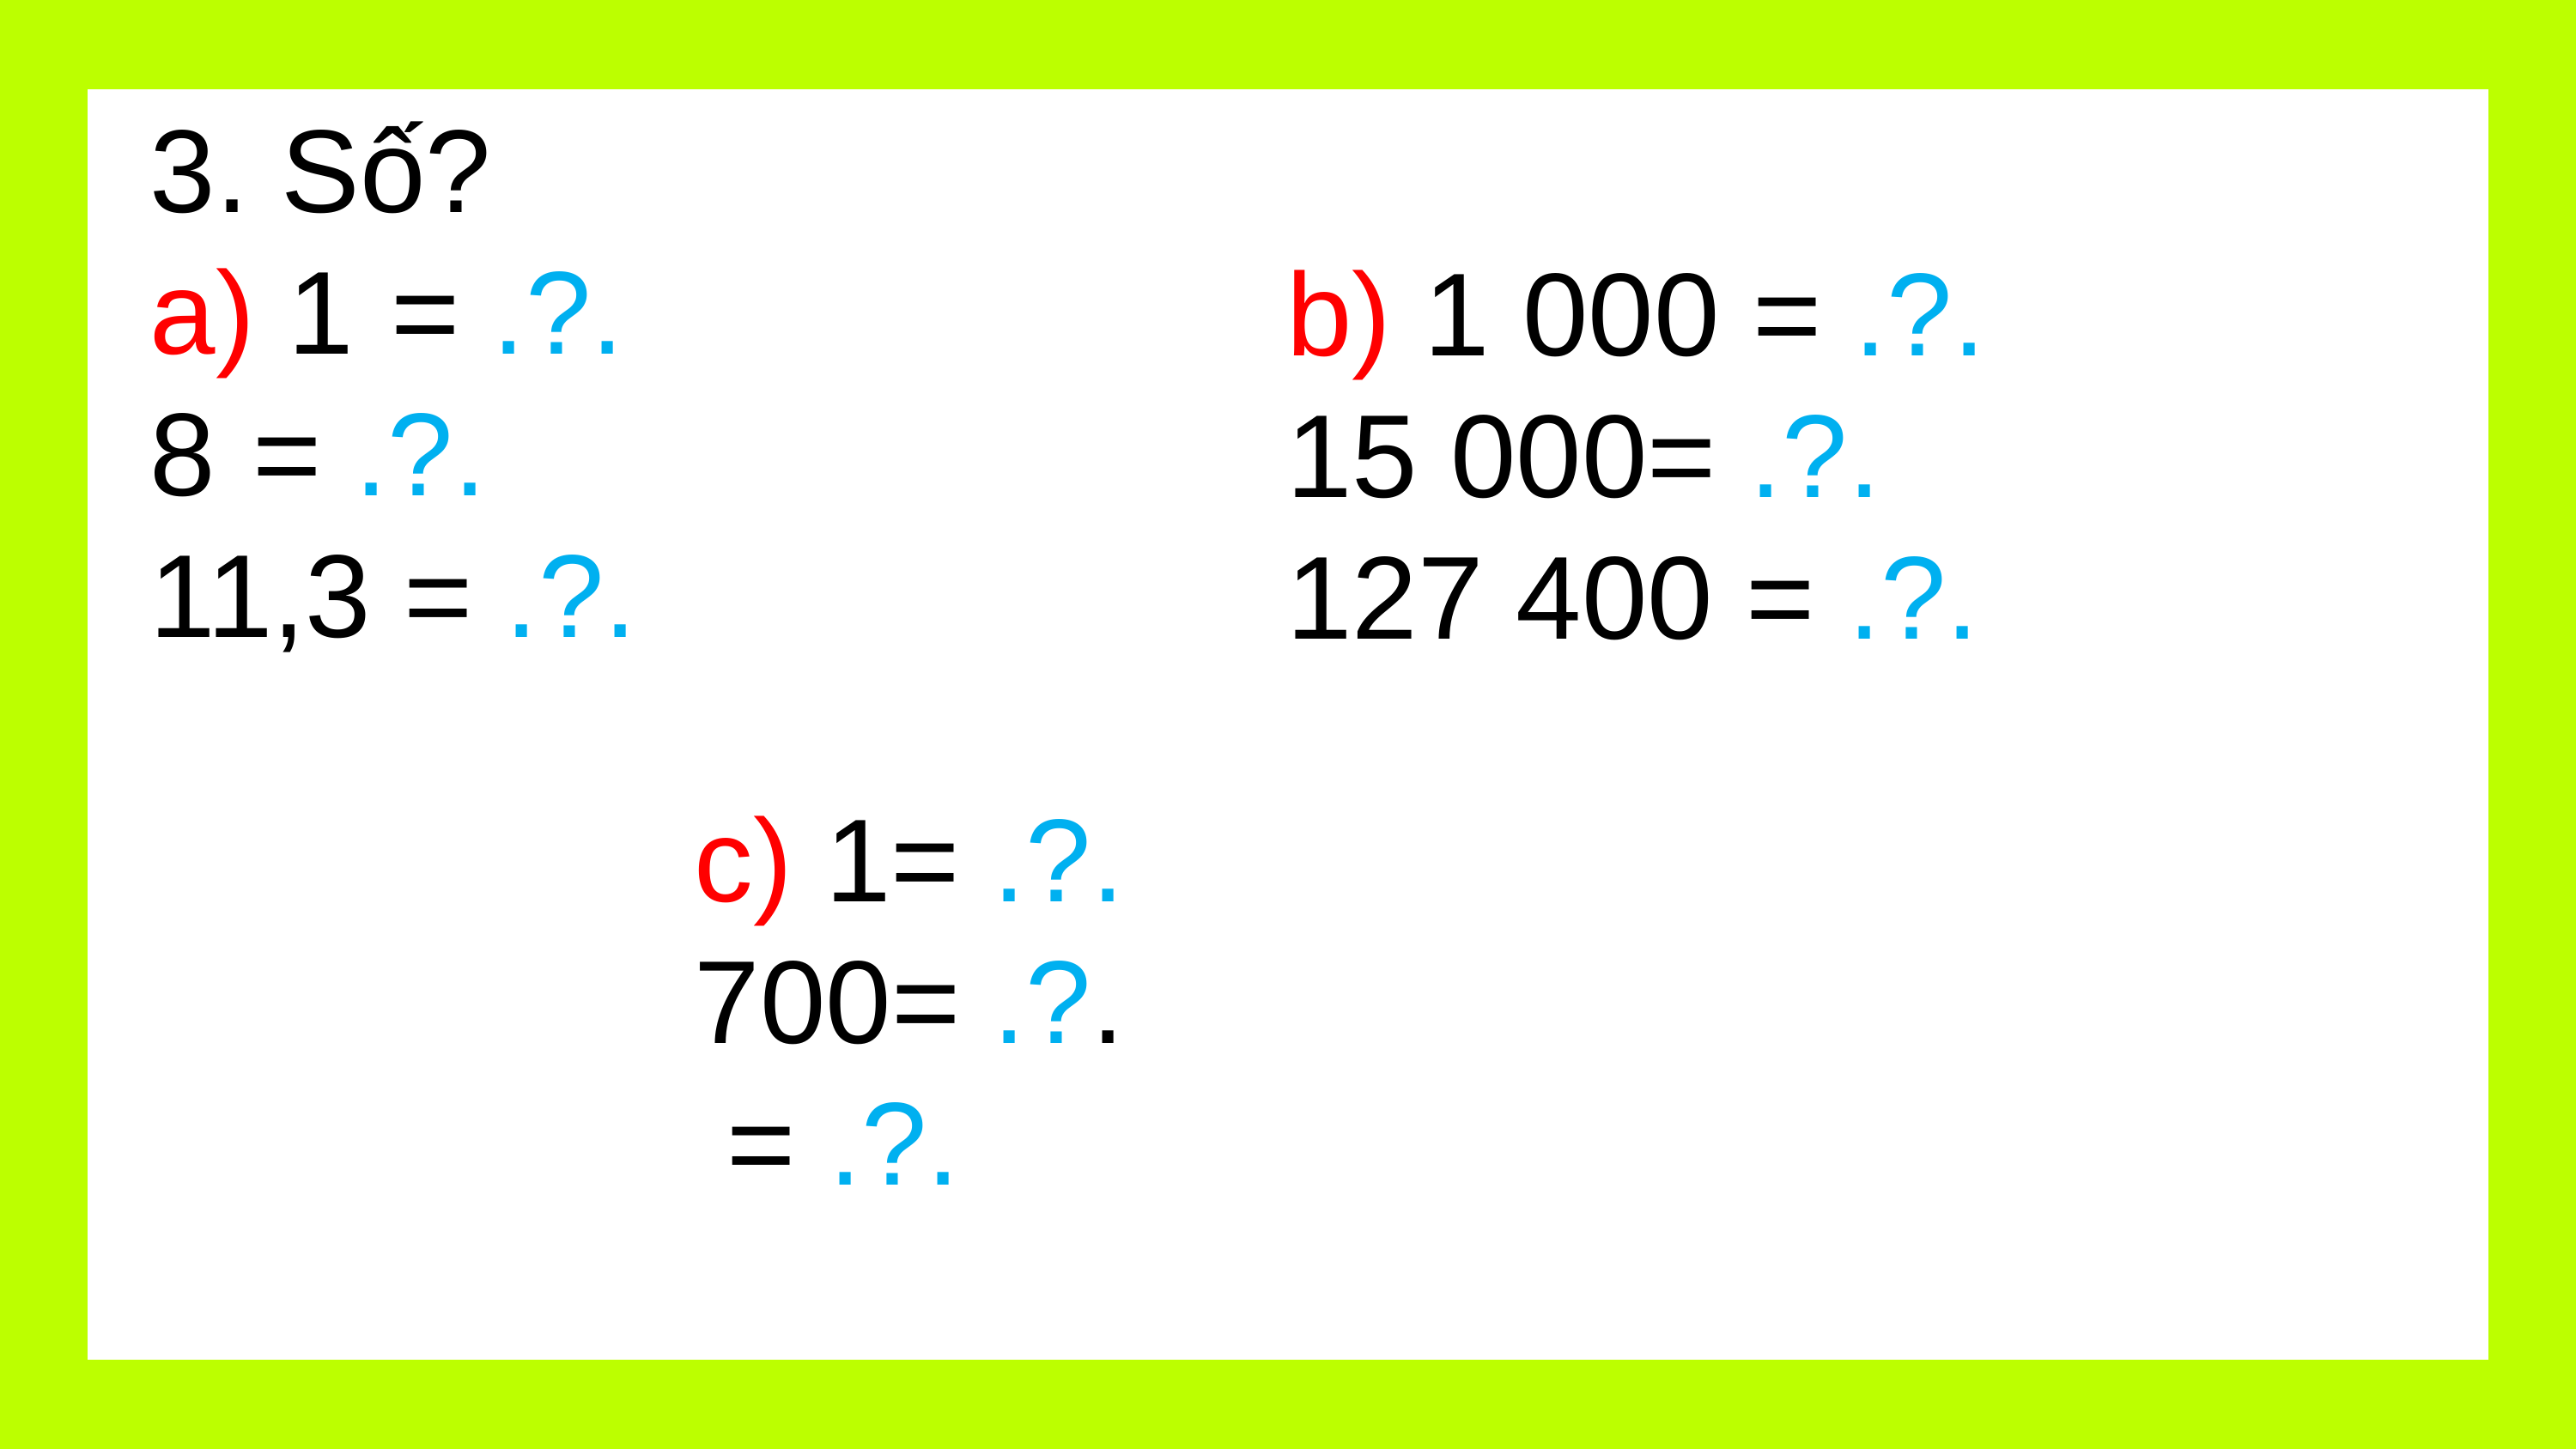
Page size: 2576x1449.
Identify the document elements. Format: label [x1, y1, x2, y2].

text_box [87, 88, 2489, 1361]
